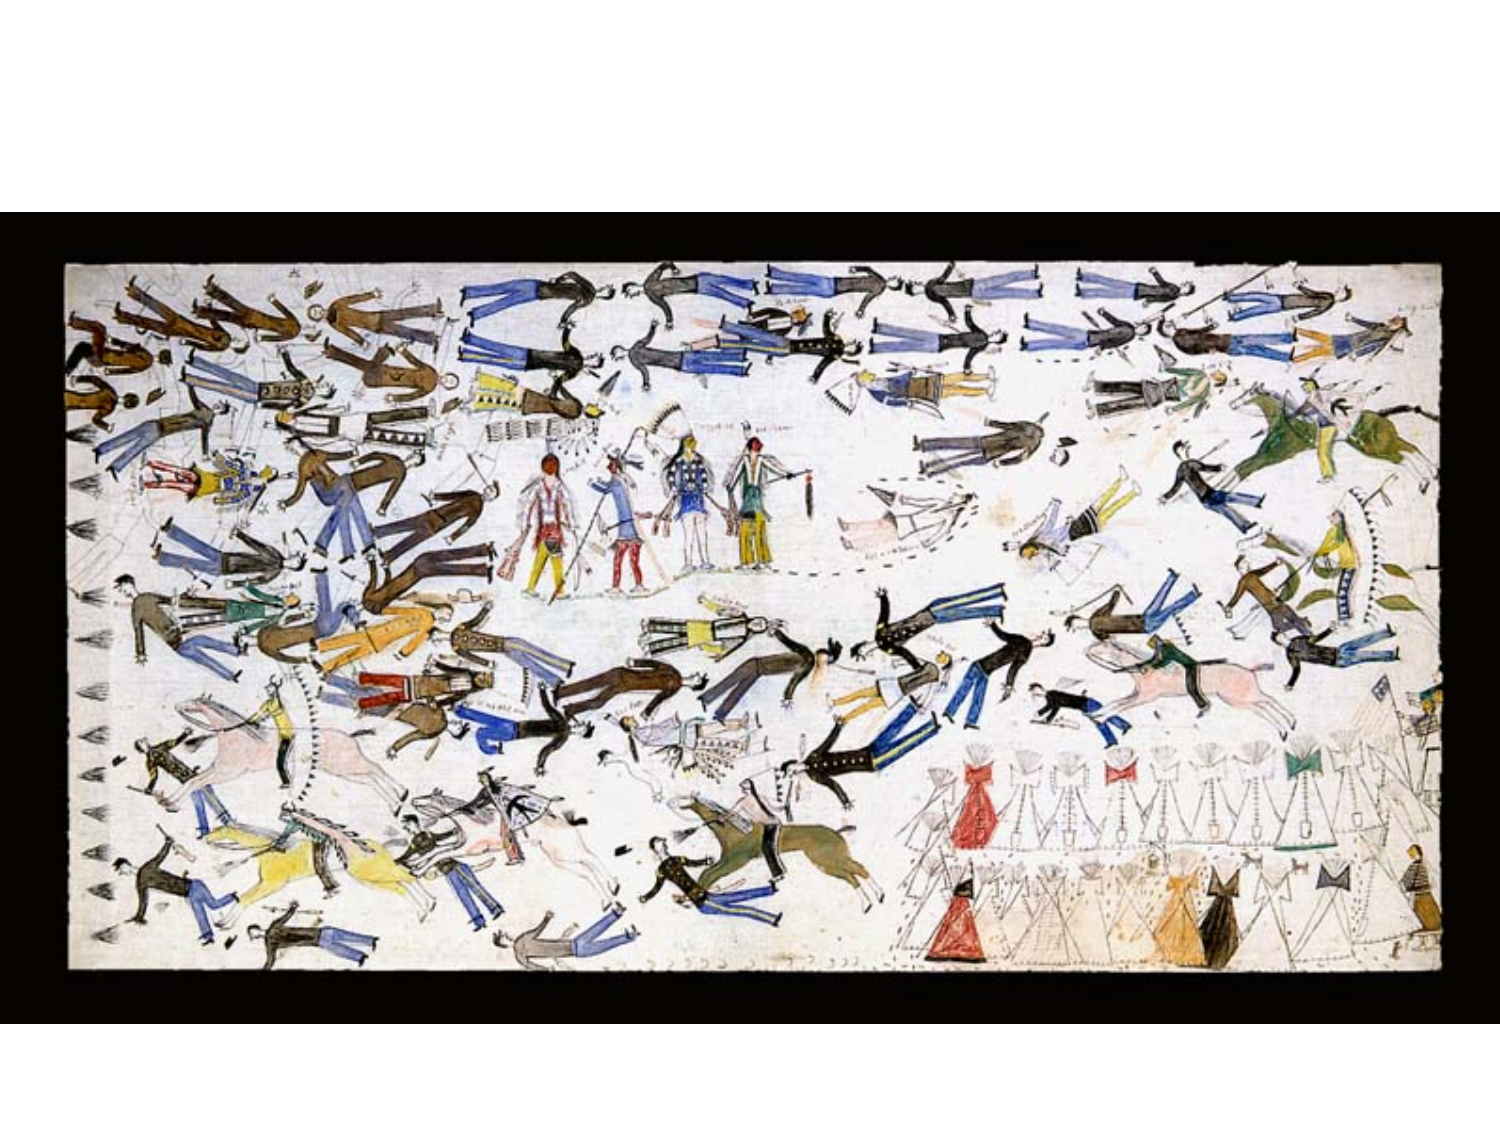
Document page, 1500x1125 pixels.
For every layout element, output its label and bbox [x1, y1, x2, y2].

picture [0, 212, 1500, 1024]
